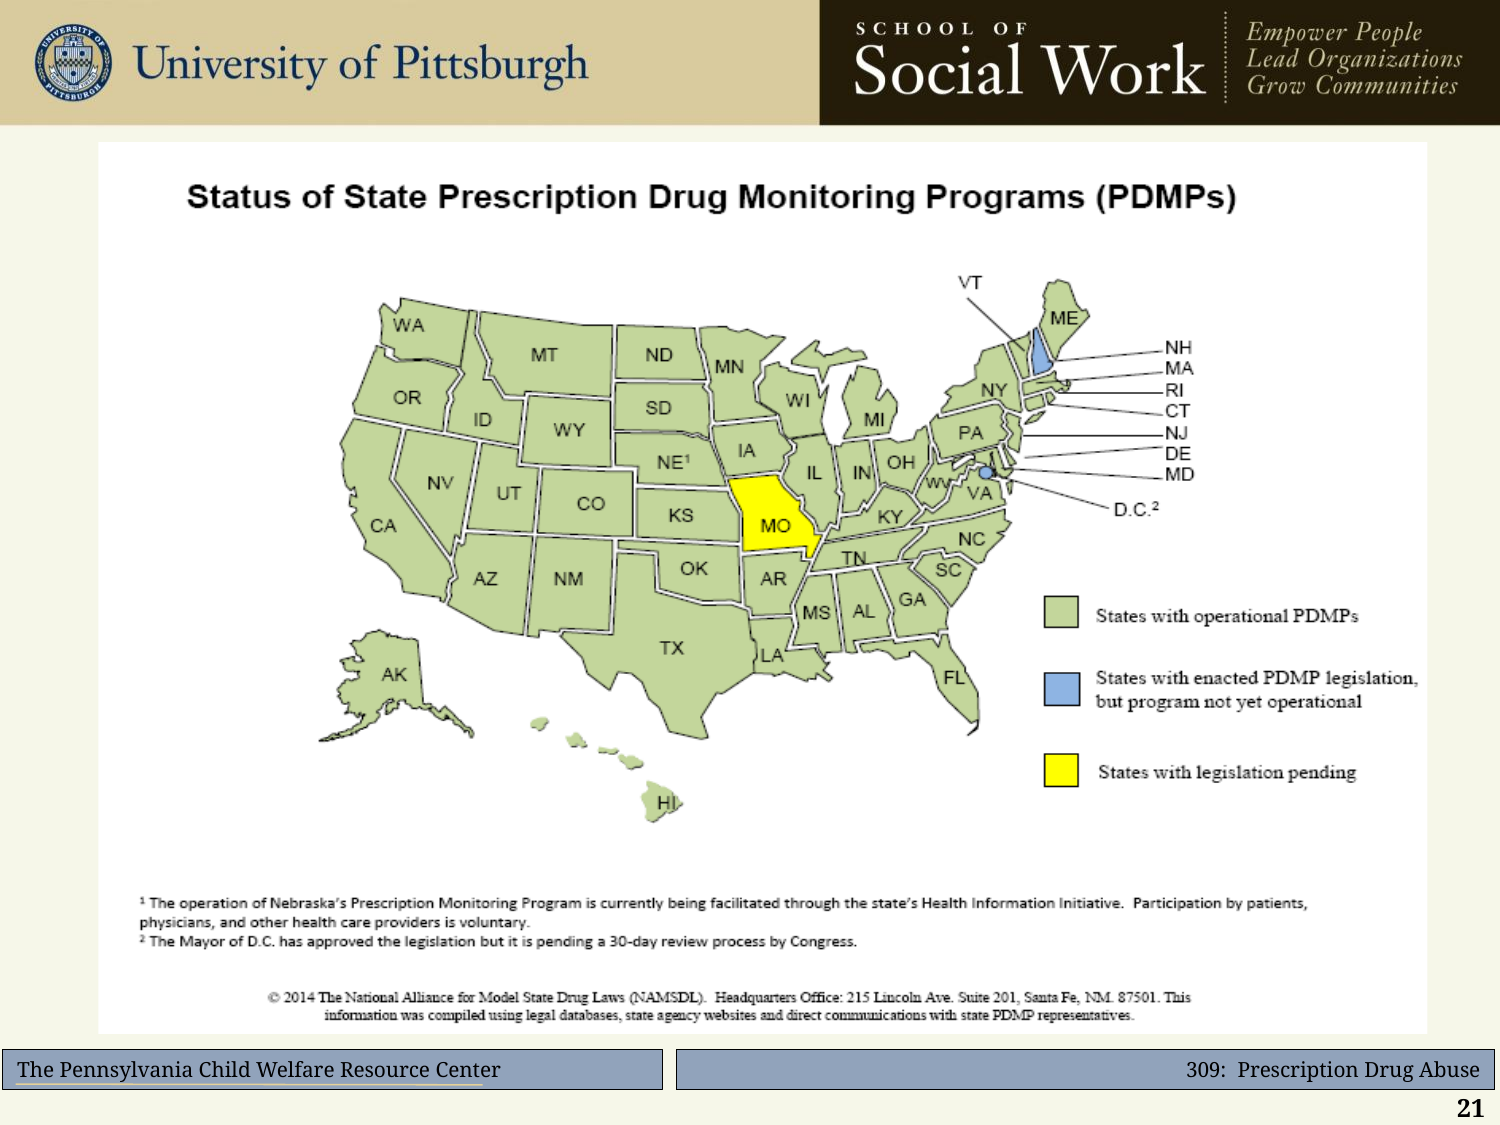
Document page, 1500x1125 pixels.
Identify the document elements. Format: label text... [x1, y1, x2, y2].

slide_number 21 [1332, 1094, 1500, 1125]
picture [0, 0, 1500, 1125]
